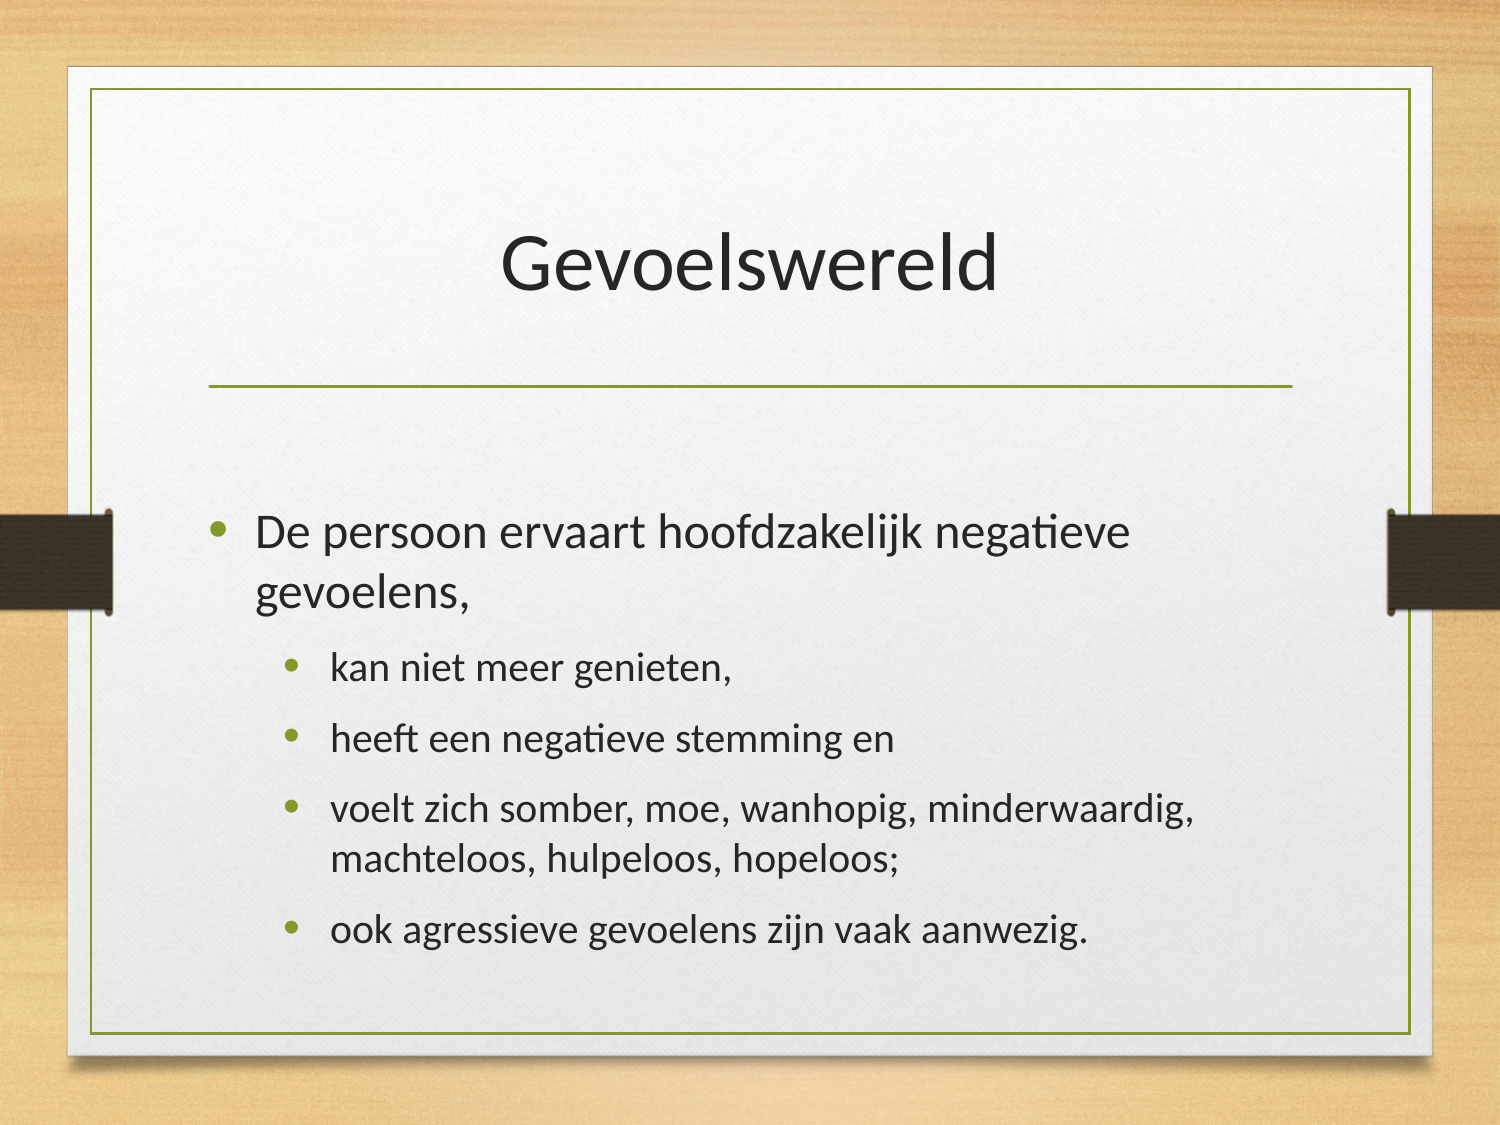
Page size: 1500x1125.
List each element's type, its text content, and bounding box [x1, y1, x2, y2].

picture [0, 0, 1500, 1125]
title Gevoelswereld [193, 150, 1309, 365]
list De persoon ervaart hoofdzakelijk negatieve gevoelens, kan niet meer genieten, heeft een negatieve stemming en voelt zich somber, moe, wanhopig, minderwaardig, machteloos, hulpeloos, hopeloos; ook agressieve gevoelens zijn vaak aanwezig. [193, 408, 1309, 974]
